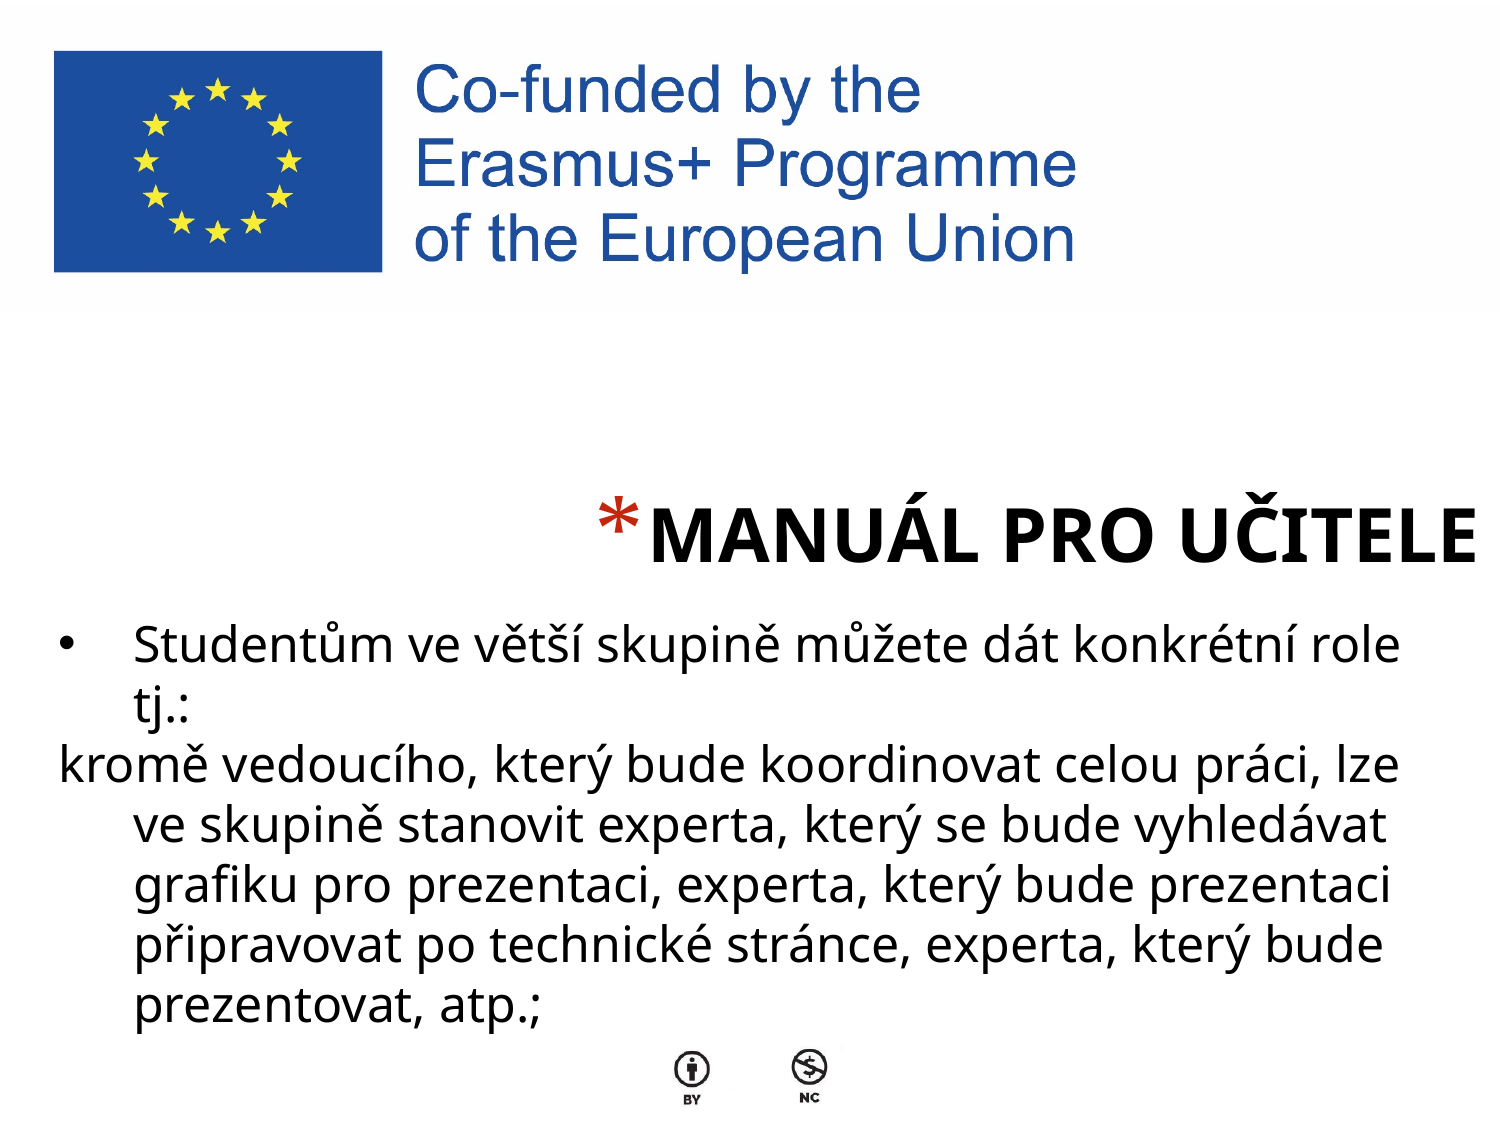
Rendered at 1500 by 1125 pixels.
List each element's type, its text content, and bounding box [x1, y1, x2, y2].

picture [0, 4, 1500, 314]
picture [615, 1028, 902, 1121]
title MANUÁL PRO UČITELE [21, 479, 1496, 572]
text_box Studentům ve větší skupině můžete dát konkrétní role tj.: kromě vedoucího, který bude koordinovat celou práci, lze ve skupině stanovit experta, který se bude vyhledávat grafiku pro prezentaci, experta, který bude prezentaci připravovat po technické stránce, experta, který bude prezentovat, atp.; [43, 544, 1457, 1115]
